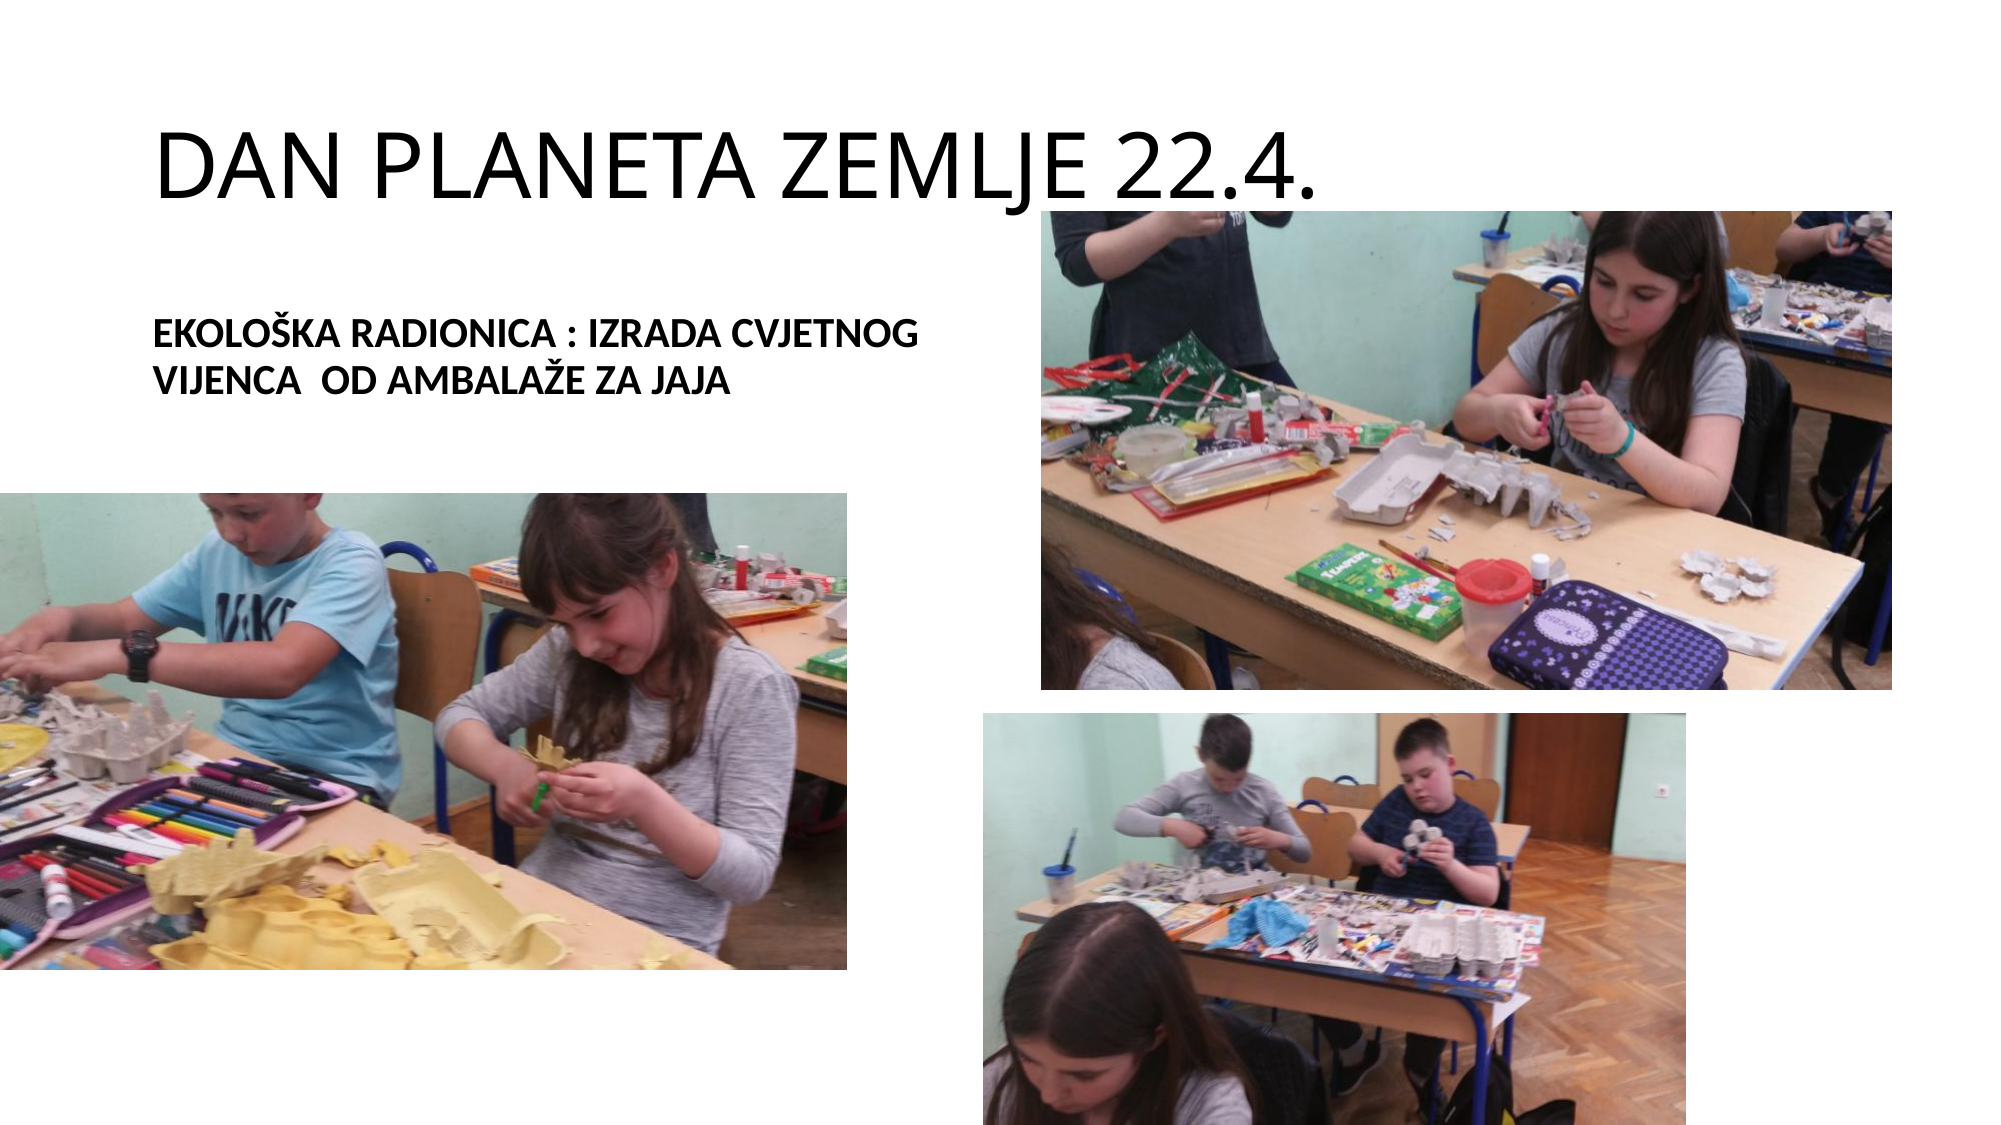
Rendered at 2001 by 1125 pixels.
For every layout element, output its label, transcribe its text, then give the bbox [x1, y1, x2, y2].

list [1041, 211, 1892, 690]
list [0, 493, 847, 970]
picture [983, 713, 1686, 1125]
title DAN PLANETA ZEMLJE 22.4. [137, 59, 1863, 278]
list EKOLOŠKA RADIONICA : IZRADA CVJETNOG VIJENCA OD AMBALAŽE ZA JAJA [137, 275, 984, 411]
